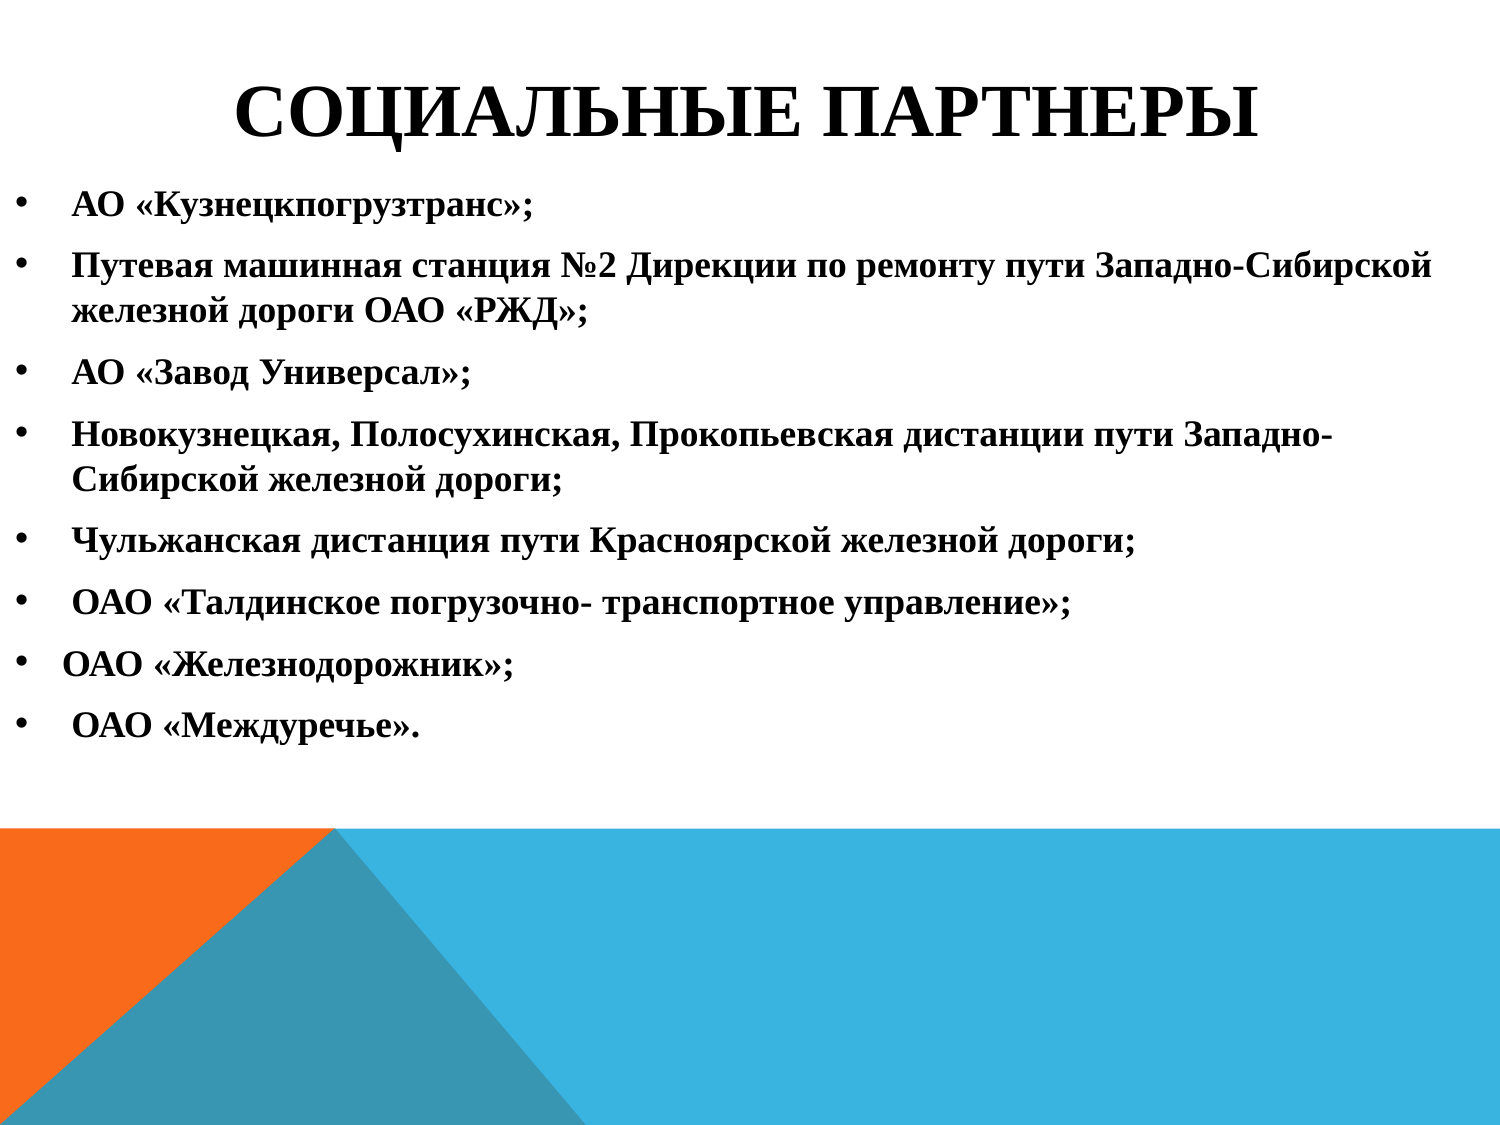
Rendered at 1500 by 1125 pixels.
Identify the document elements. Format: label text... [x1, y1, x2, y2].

text_box СОЦИАЛЬНЫЕ ПАРТНЕРЫ [218, 54, 1329, 160]
list АО «Кузнецкпогрузтранс»; Путевая машинная станция №2 Дирекции по ремонту пути Западно-Сибирской железной дороги ОАО «РЖД»; АО «Завод Универсал»; Новокузнецкая, Полосухинская, Прокопьевская дистанции пути Западно-Сибирской железной дороги; Чульжанская дистанция пути Красноярской железной дороги; ОАО «Талдинское погрузочно- транспортное управление»; ОАО «Железнодорожник»; ОАО «Междуречье». [0, 160, 1500, 764]
